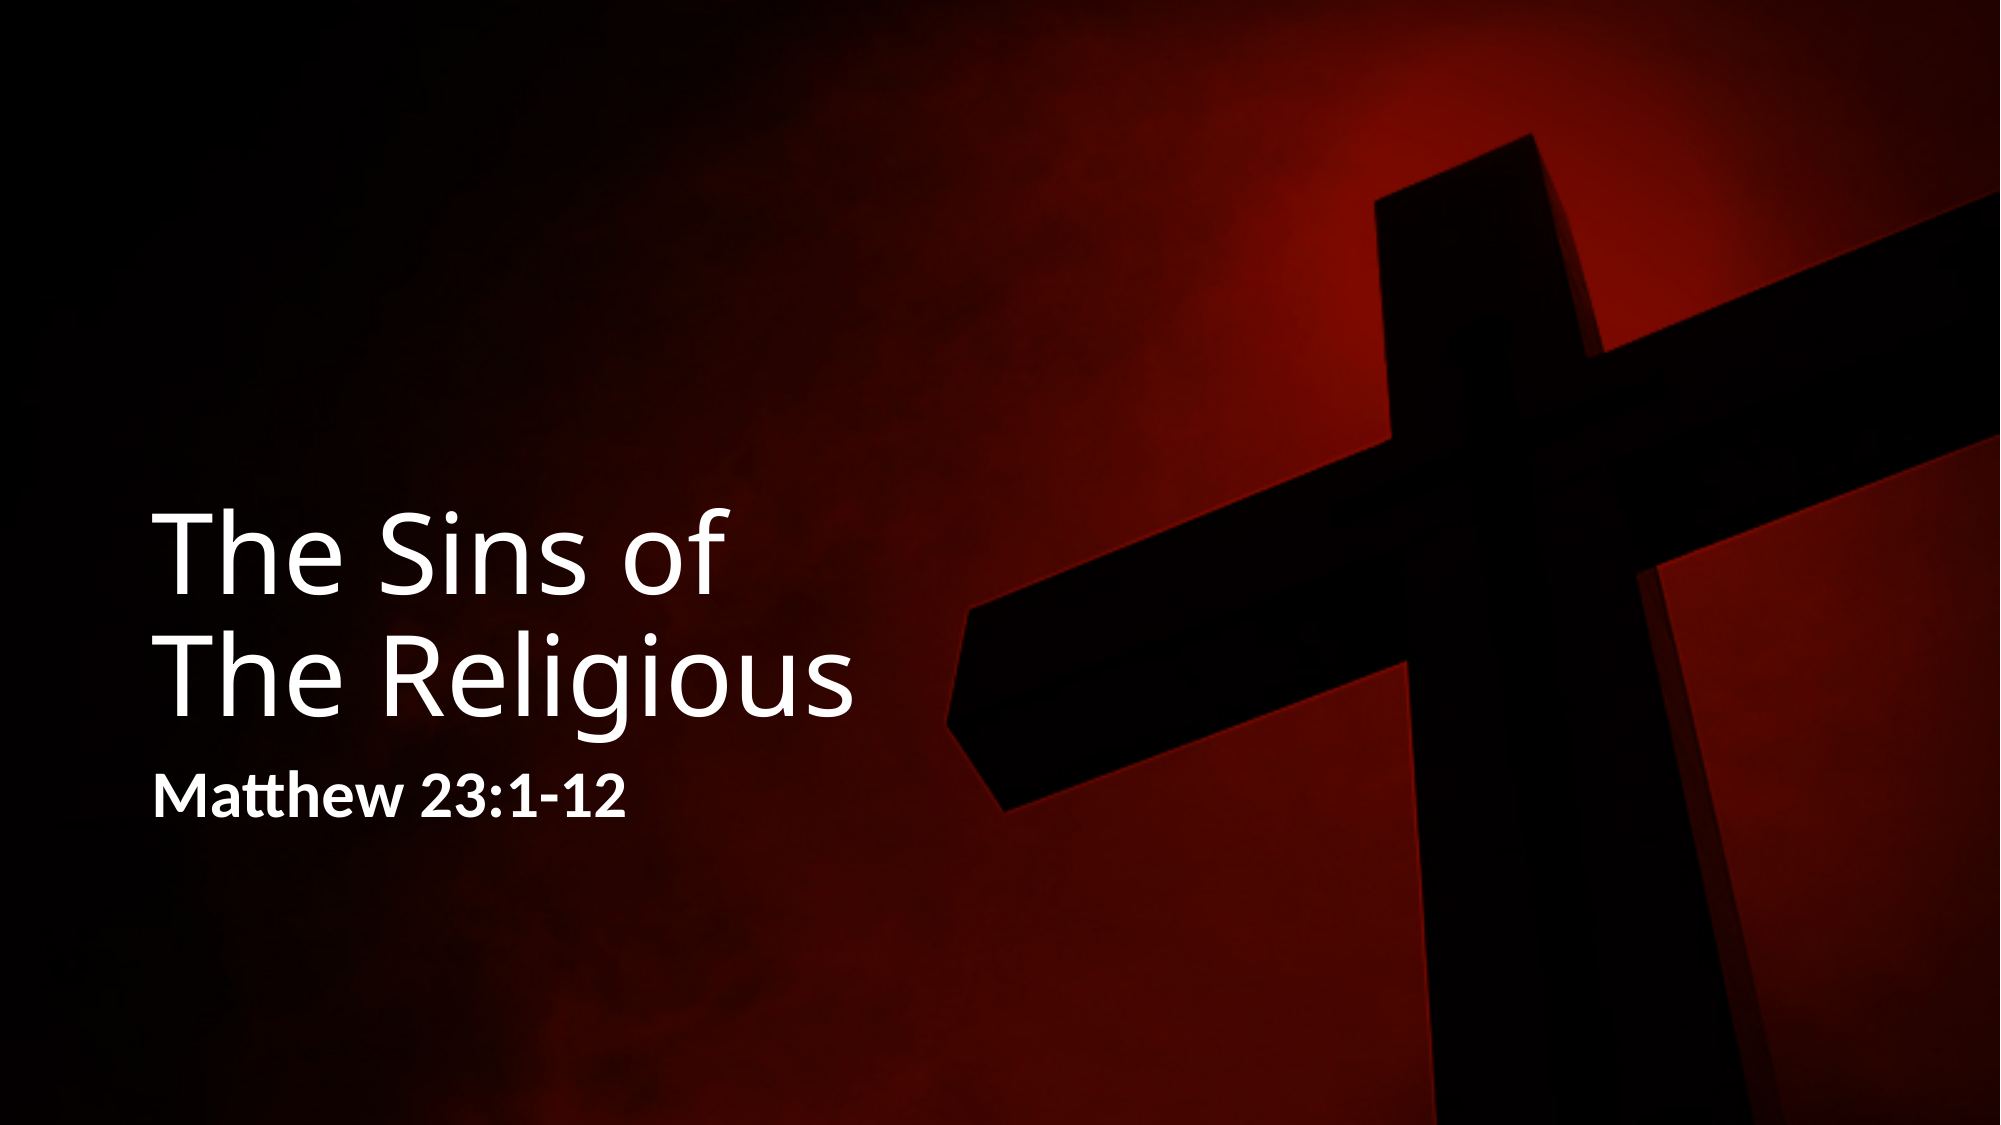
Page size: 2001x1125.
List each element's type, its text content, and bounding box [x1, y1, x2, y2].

picture [0, 0, 2000, 1125]
title The Sins of The Religious [136, 78, 1260, 749]
list Matthew 23:1-12 [136, 752, 819, 999]
